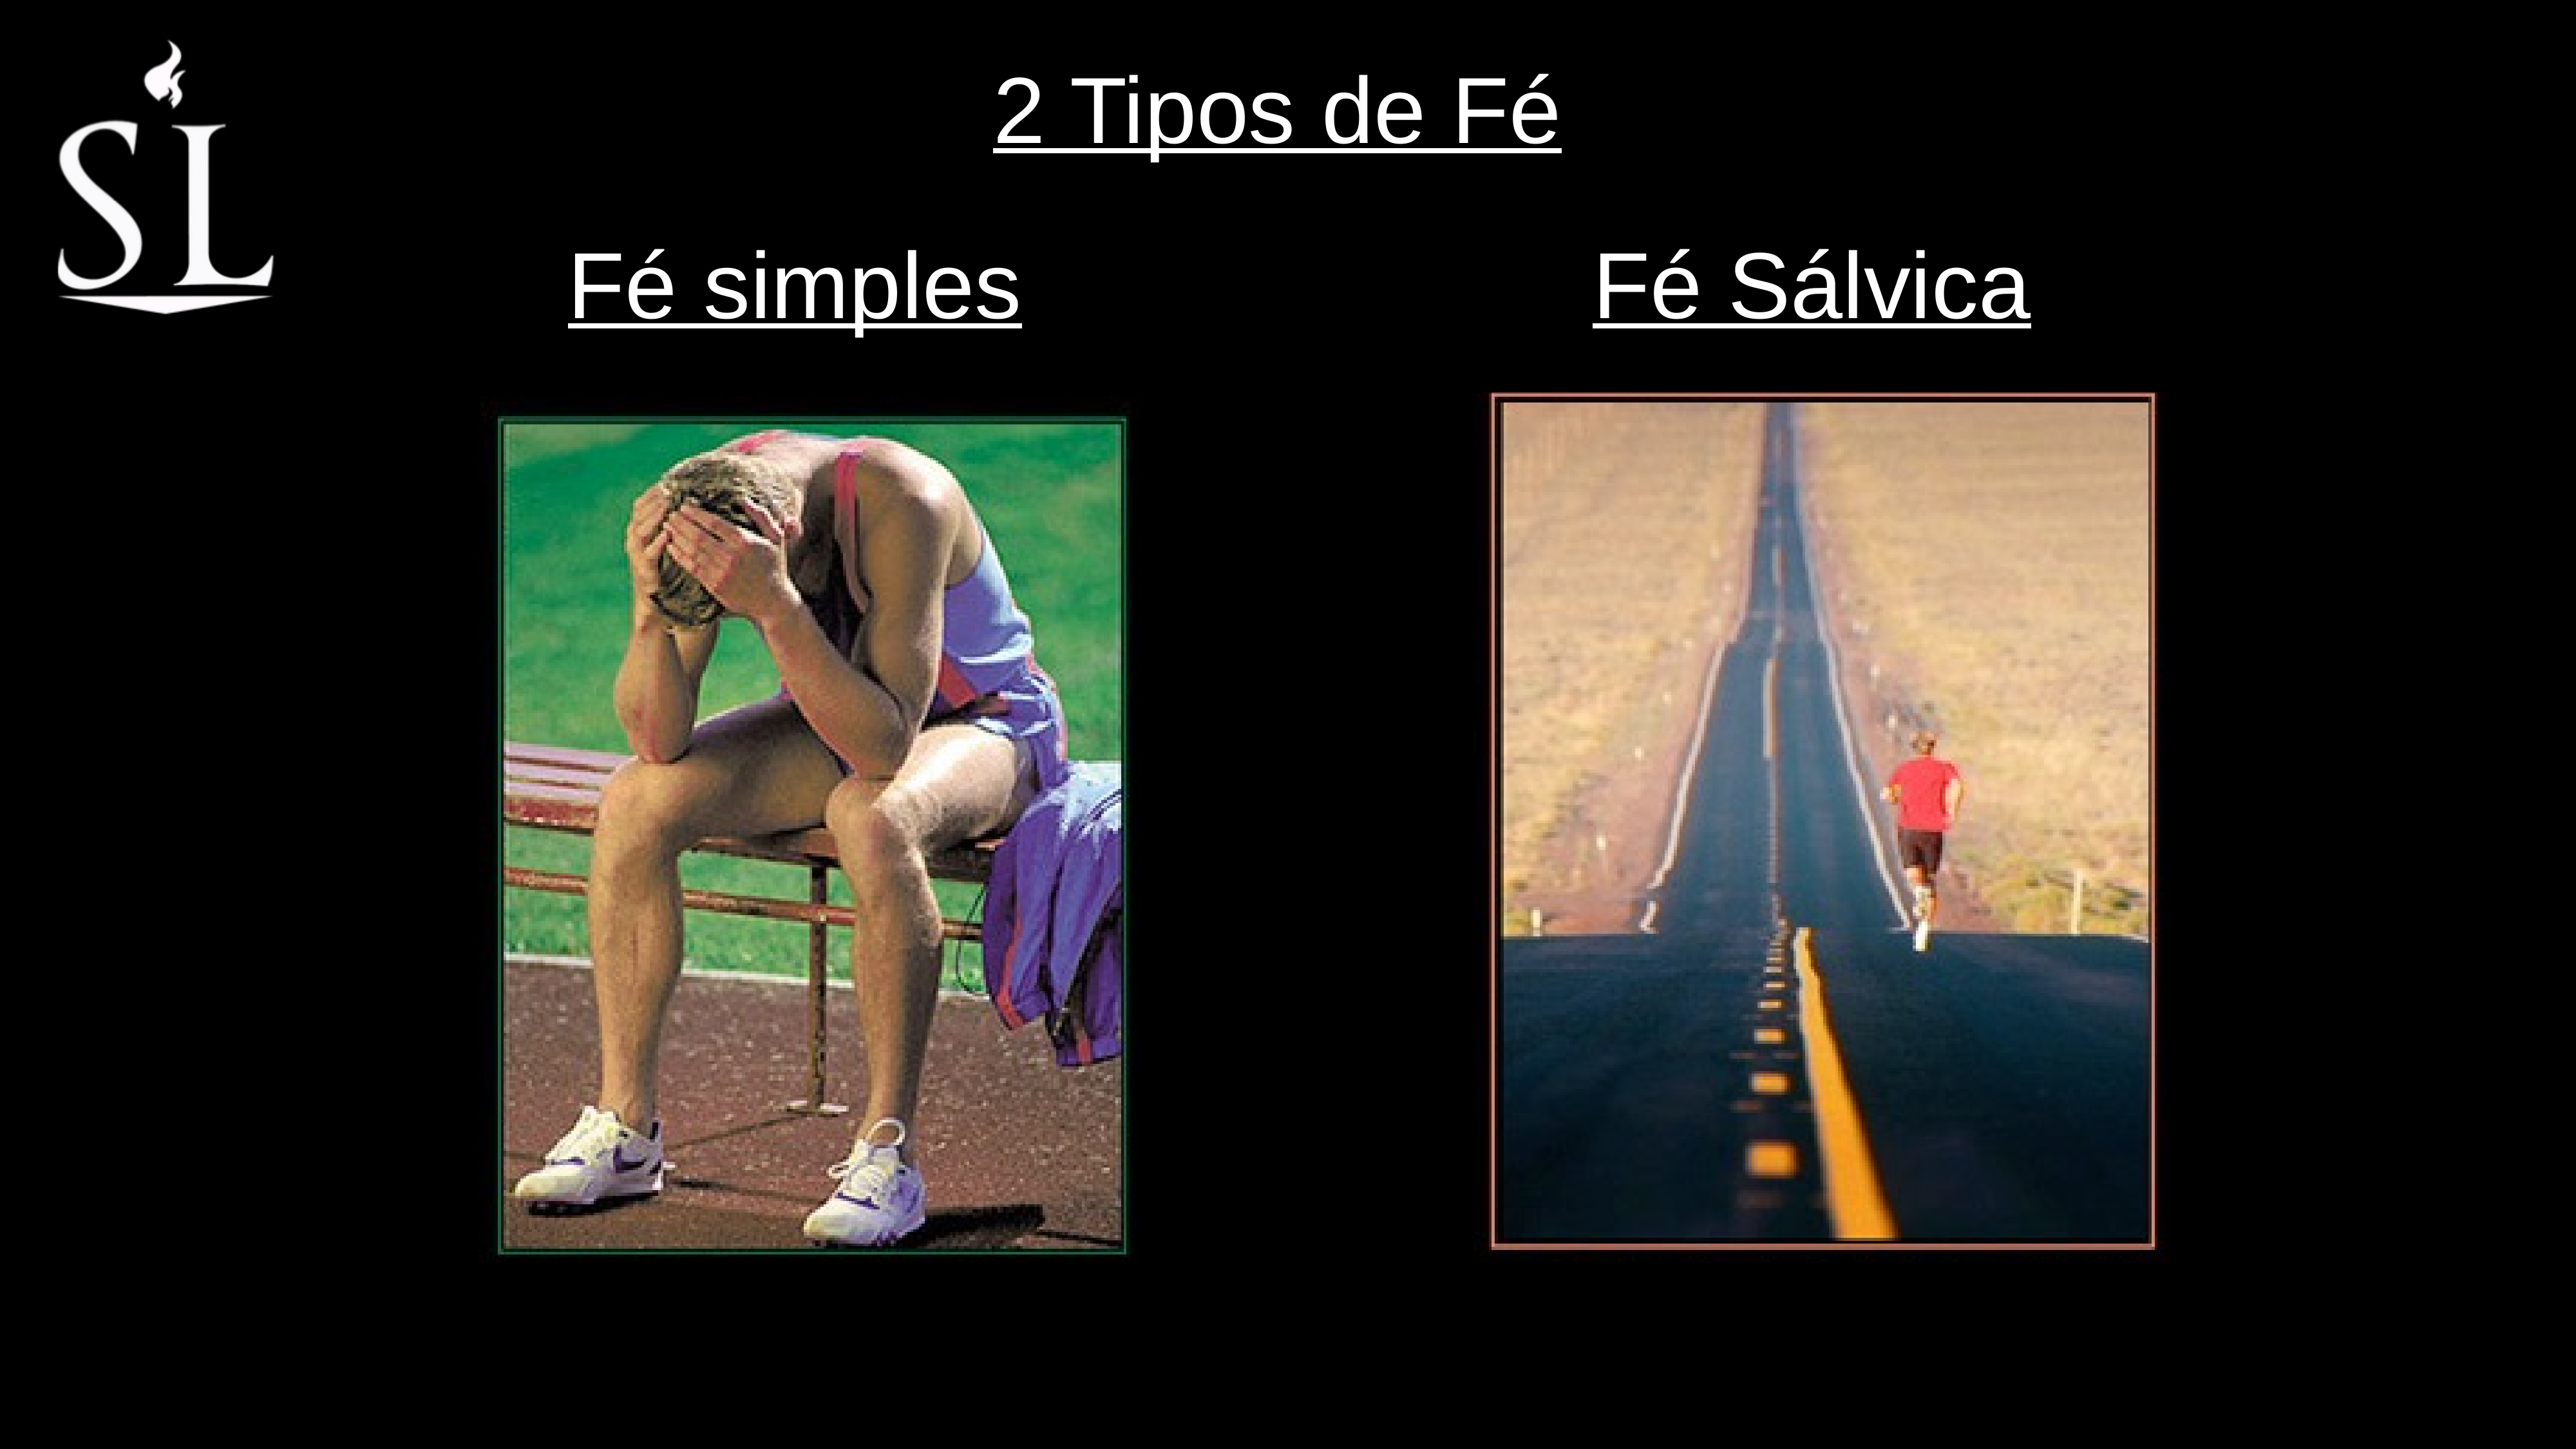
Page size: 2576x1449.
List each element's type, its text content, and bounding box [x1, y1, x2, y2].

picture [1472, 392, 2171, 1263]
text_box 2 Tipos de Fé [977, 41, 1578, 169]
text_box Fé Sálvica [1577, 216, 2048, 345]
text_box Fé simples [551, 216, 1039, 345]
picture [37, 15, 317, 344]
picture [468, 392, 1141, 1263]
